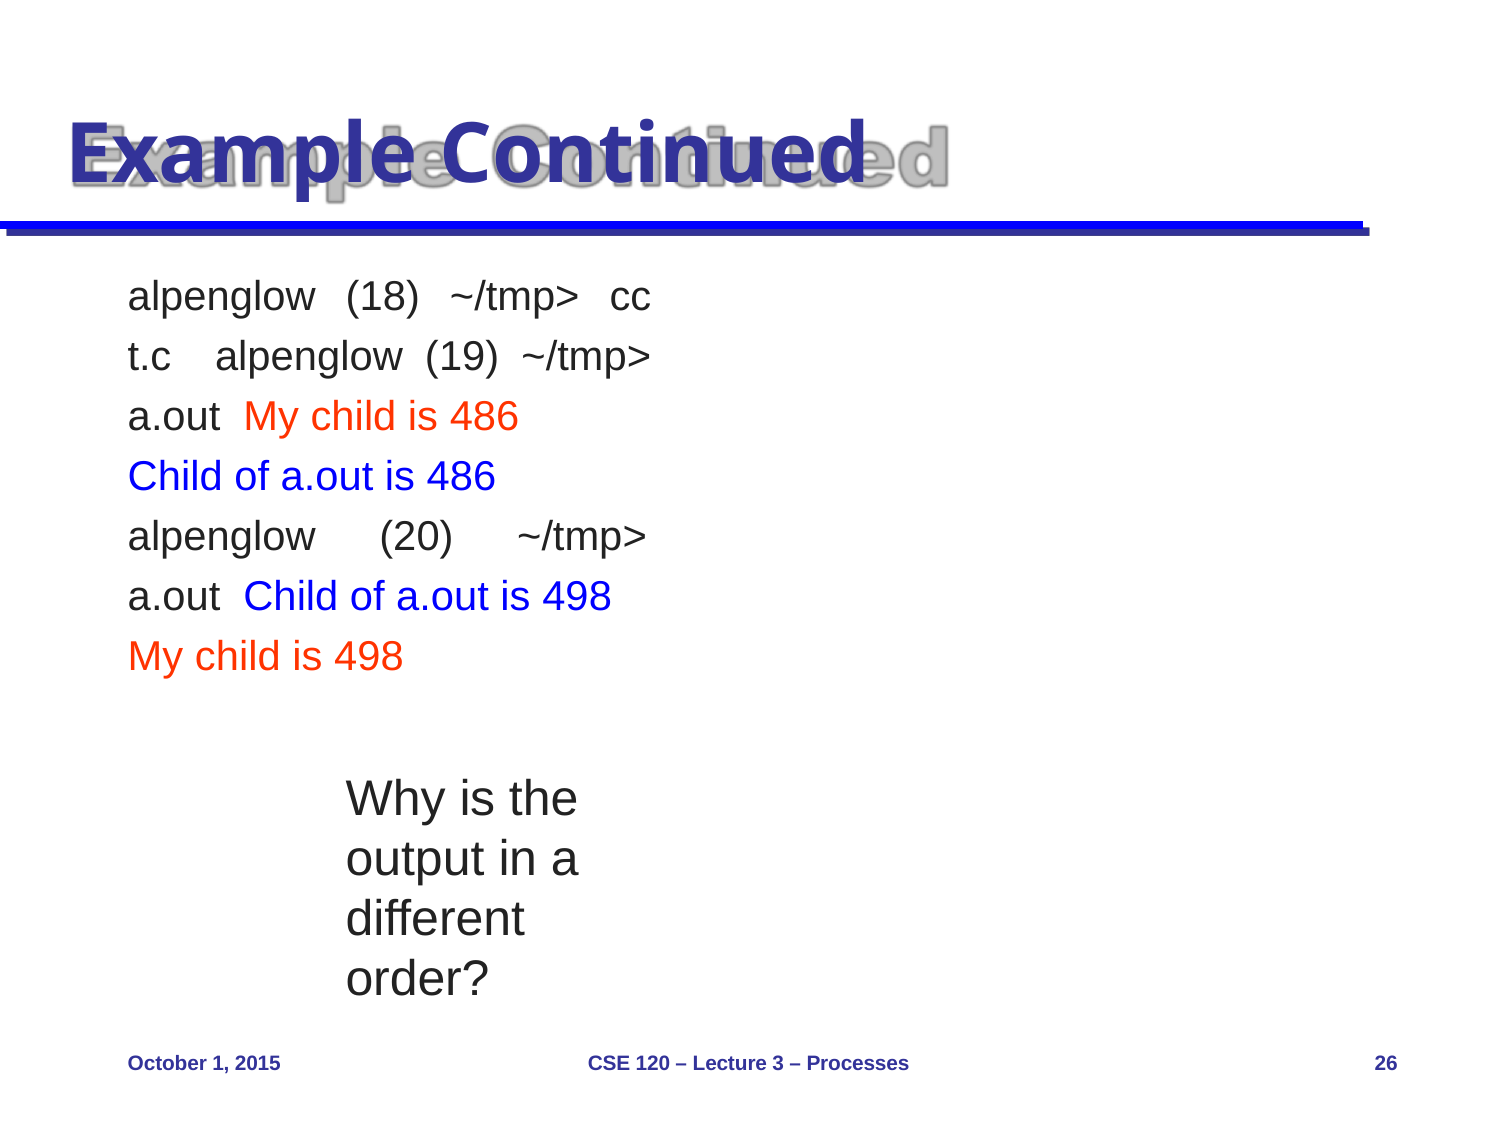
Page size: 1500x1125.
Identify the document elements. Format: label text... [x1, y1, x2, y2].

title Example Continued [63, 99, 951, 288]
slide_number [125, 1049, 284, 1125]
picture [6, 229, 13, 236]
text_box alpenglow (18) ~/tmp> cc t.c alpenglow (19) ~/tmp> a.out My child is 486 Child of a.out is 486 alpenglow (20) ~/tmp> a.out Child of a.out is 498 My child is 498 Why is the output in a different order? [125, 258, 1182, 1005]
picture [1006, 227, 1373, 236]
slide_number 26 [1370, 1049, 1402, 1125]
text_box [13, 78, 1006, 262]
footer CSE 120 – Lecture 3 – Processes [585, 1049, 915, 1125]
